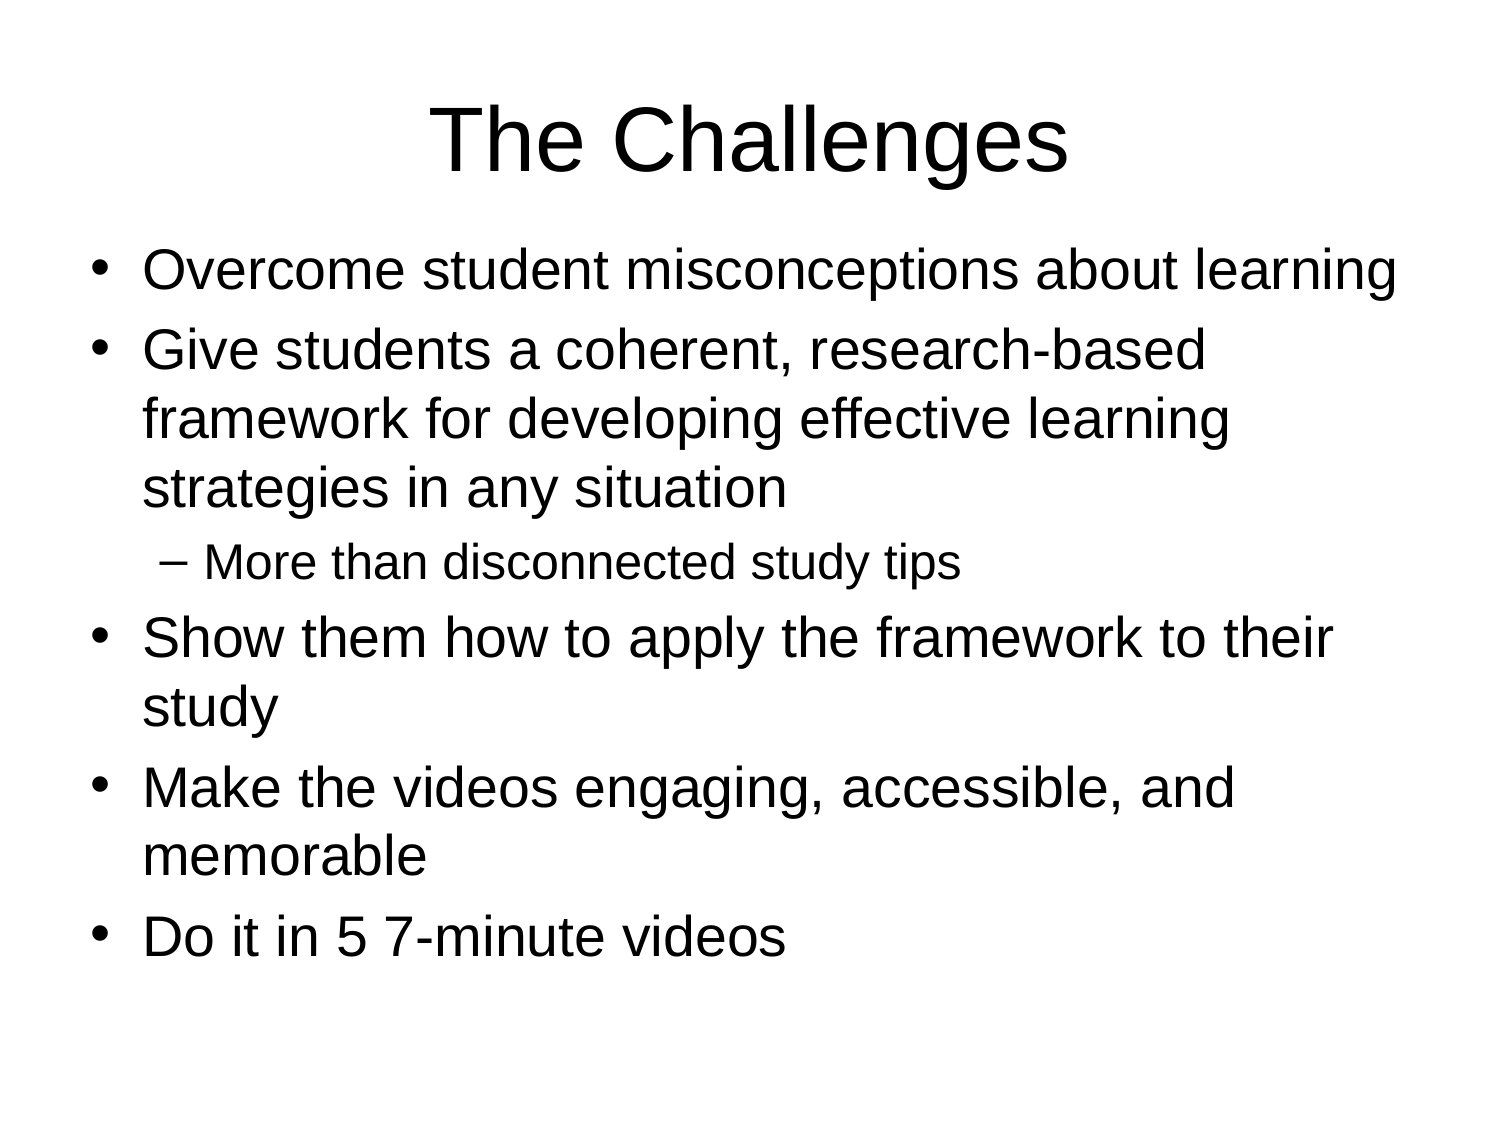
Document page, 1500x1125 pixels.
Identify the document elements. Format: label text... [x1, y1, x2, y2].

list Overcome student misconceptions about learning Give students a coherent, research-based framework for developing effective learning strategies in any situation More than disconnected study tips Show them how to apply the framework to their study Make the videos engaging, accessible, and memorable Do it in 5 7-minute videos [75, 224, 1425, 1050]
title The Challenges [75, 45, 1425, 224]
